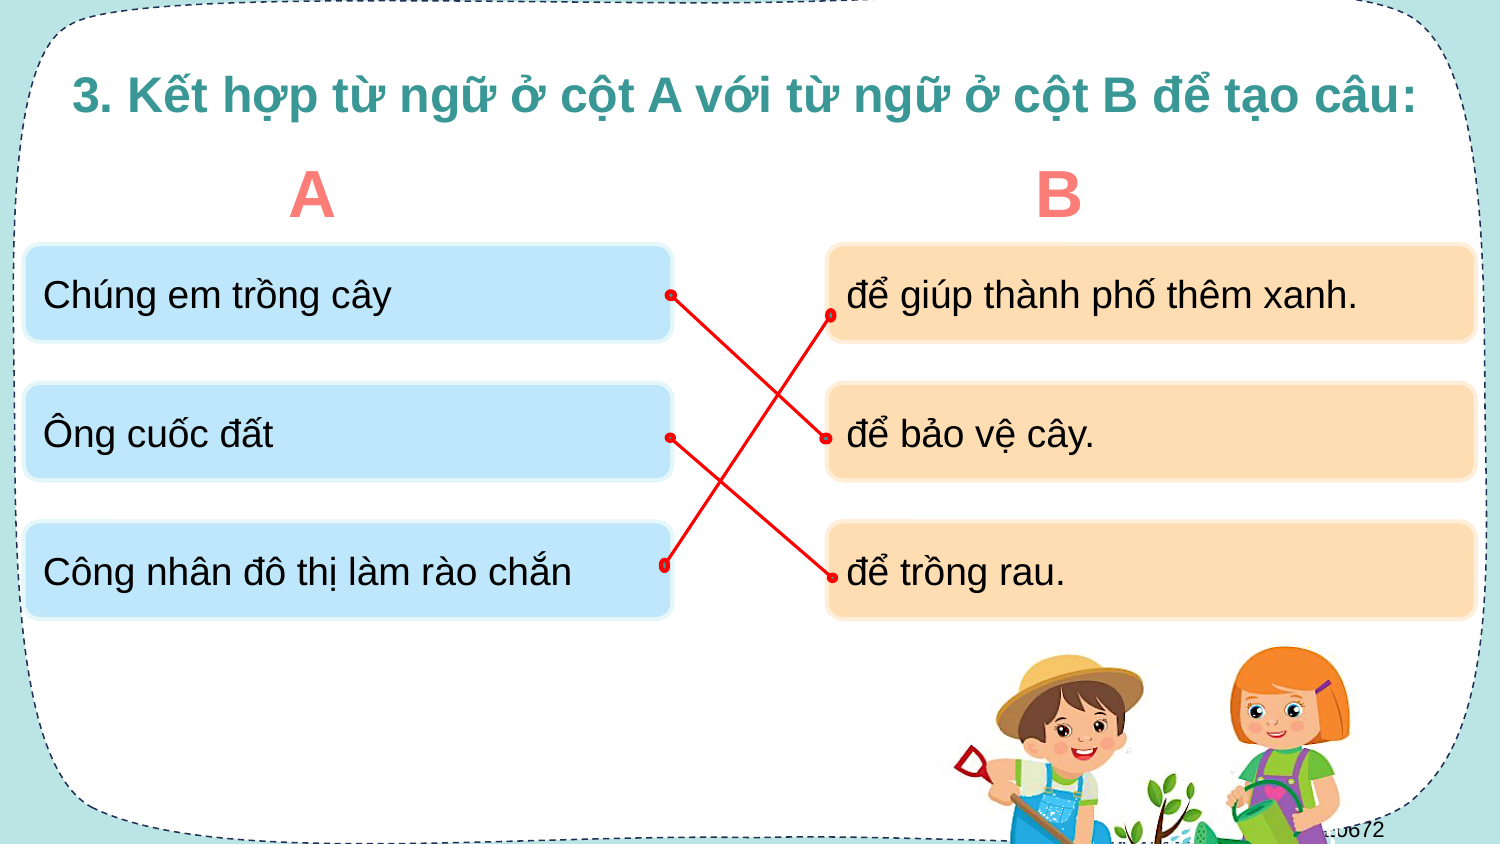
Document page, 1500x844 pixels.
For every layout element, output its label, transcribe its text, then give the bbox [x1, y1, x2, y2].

text_box để bảo vệ cây. [838, 380, 1478, 483]
text_box A B [274, 140, 1253, 239]
text_box để giúp thành phố thêm xanh. [824, 241, 1478, 344]
text_box Công nhân đô thị làm rào chắn [21, 519, 675, 622]
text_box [666, 434, 837, 582]
text_box Chúng em trồng cây [21, 241, 675, 344]
picture [941, 580, 1371, 844]
text_box 3. Kết hợp từ ngữ ở cột A với từ ngữ ở cột B để tạo câu: [57, 32, 1438, 131]
text_box để trồng rau. [824, 519, 1478, 622]
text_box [666, 291, 831, 308]
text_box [660, 309, 835, 572]
text_box Ông cuốc đất [21, 380, 655, 483]
